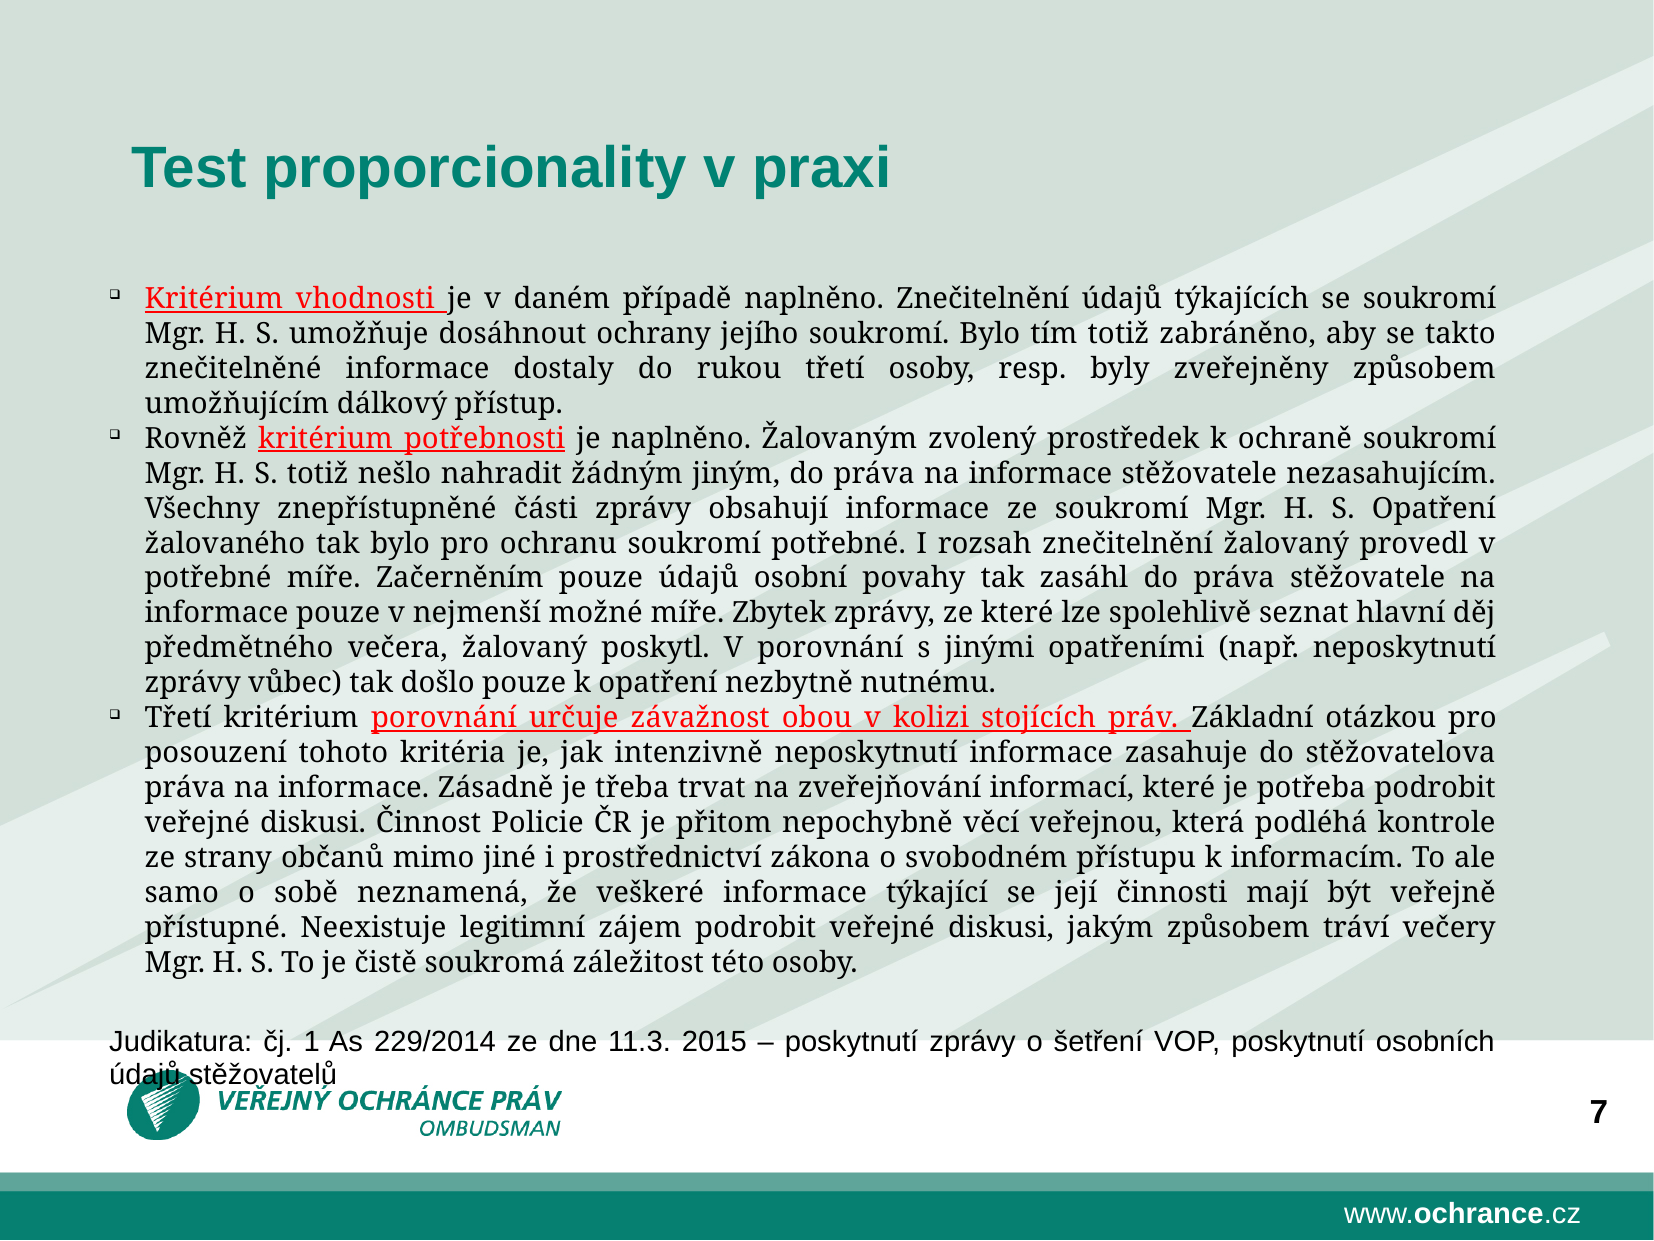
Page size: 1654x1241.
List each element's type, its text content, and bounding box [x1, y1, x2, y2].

text_box Test proporcionality v praxi [116, 127, 1300, 208]
text_box Kritérium vhodnosti je v daném případě naplněno. Znečitelnění údajů týkajících se soukromí Mgr. H. S. umožňuje dosáhnout ochrany jejího soukromí. Bylo tím totiž zabráněno, aby se takto znečitelněné informace dostaly do rukou třetí osoby, resp. byly zveřejněny způsobem umožňujícím dálkový přístup. Rovněž kritérium potřebnosti je naplněno. Žalovaným zvolený prostředek k ochraně soukromí Mgr. H. S. totiž nešlo nahradit žádným jiným, do práva na informace stěžovatele nezasahujícím. Všechny znepřístupněné části zprávy obsahují informace ze soukromí Mgr. H. S. Opatření žalovaného tak bylo pro ochranu soukromí potřebné. I rozsah znečitelnění žalovaný provedl v potřebné míře. Začerněním pouze údajů osobní povahy tak zasáhl do práva stěžovatele na informace pouze v nejmenší možné míře. Zbytek zprávy, ze které lze spolehlivě seznat hlavní děj předmětného večera, žalovaný poskytl. V porovnání s jinými opatřeními (např. neposkytnutí zprávy vůbec) tak došlo pouze k opatření nezbytně nutnému. Třetí kritérium porovnání určuje závažnost obou v kolizi stojících práv. Základní otázkou pro posouzení tohoto kritéria je, jak intenzivně neposkytnutí informace zasahuje do stěžovatelova práva na informace. Zásadně je třeba trvat na zveřejňování informací, které je potřeba podrobit veřejné diskusi. Činnost Policie ČR je přitom nepochybně věcí veřejnou, která podléhá kontrole ze strany občanů mimo jiné i prostřednictví zákona o svobodném přístupu k informacím. To ale samo o sobě neznamená, že veškeré informace týkající se její činnosti mají být veřejně přístupné. Neexistuje legitimní zájem podrobit veřejné diskusi, jakým způsobem tráví večery Mgr. H. S. To je čistě soukromá záležitost této osoby. Judikatura: čj. 1 As 229/2014 ze dne 11.3. 2015 – poskytnutí zprávy o šetření VOP, poskytnutí osobních údajů stěžovatelů [94, 211, 1512, 1167]
picture [0, 0, 1654, 1240]
